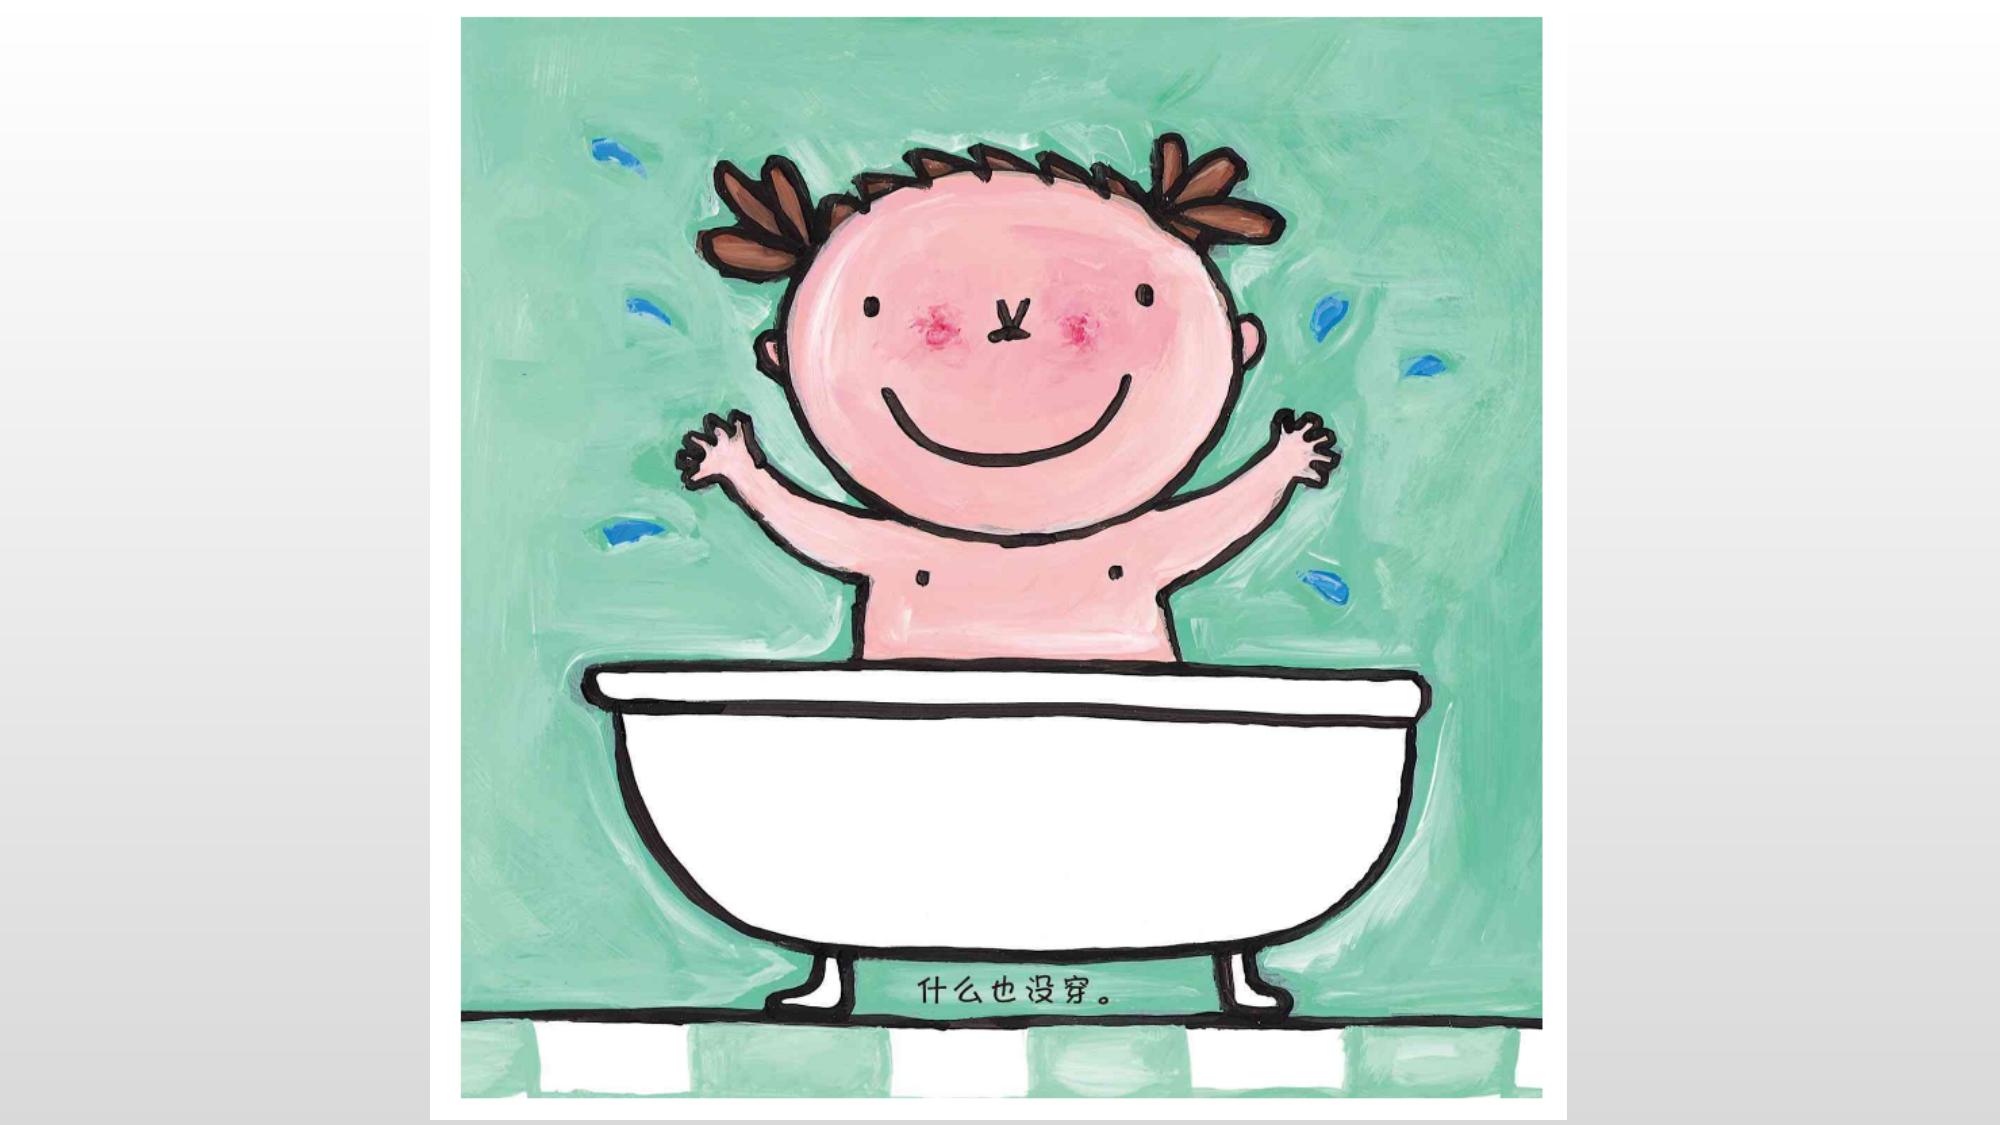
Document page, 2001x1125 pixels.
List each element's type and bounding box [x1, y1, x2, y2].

picture [430, 5, 1567, 1120]
